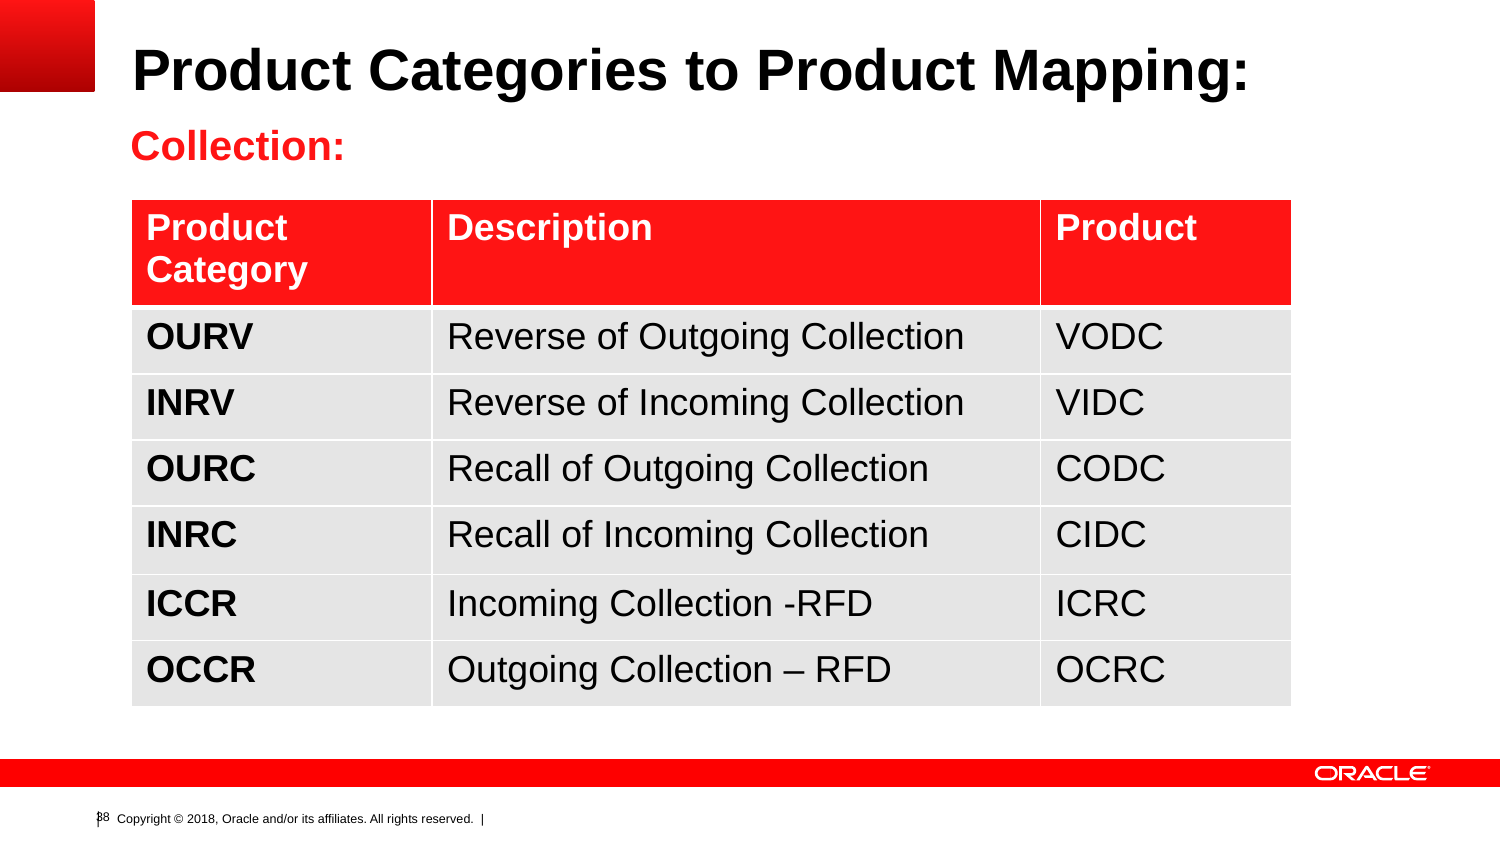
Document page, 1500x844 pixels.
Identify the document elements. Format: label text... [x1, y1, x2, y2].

table_cell VIDC [1041, 375, 1291, 439]
table_header Product Category [132, 200, 431, 305]
title Product Categories to Product Mapping: [132, 40, 1482, 113]
table_header Product [1041, 200, 1291, 305]
table_cell Reverse of Outgoing Collection [433, 310, 1040, 373]
table_cell OURC [132, 441, 431, 505]
list Collection: [130, 118, 1481, 169]
table_cell OCCR [132, 641, 431, 706]
table_cell ICCR [132, 575, 431, 640]
table_cell ICRC [1041, 575, 1291, 640]
table_cell CODC [1041, 441, 1291, 505]
table_cell OURV [132, 310, 431, 373]
table_cell Outgoing Collection – RFD [433, 641, 1040, 706]
table_cell OCRC [1041, 641, 1291, 706]
table_cell INRV [132, 375, 431, 439]
table_cell Recall of Outgoing Collection [433, 441, 1040, 505]
table_header Description [433, 200, 1040, 305]
table_cell Reverse of Incoming Collection [433, 375, 1040, 439]
table_cell CIDC [1041, 507, 1291, 574]
table_cell INRC [132, 507, 431, 574]
table_cell VODC [1041, 310, 1291, 373]
table_cell Incoming Collection -RFD [433, 575, 1040, 640]
picture [0, 759, 1500, 787]
table_cell Recall of Incoming Collection [433, 507, 1040, 574]
